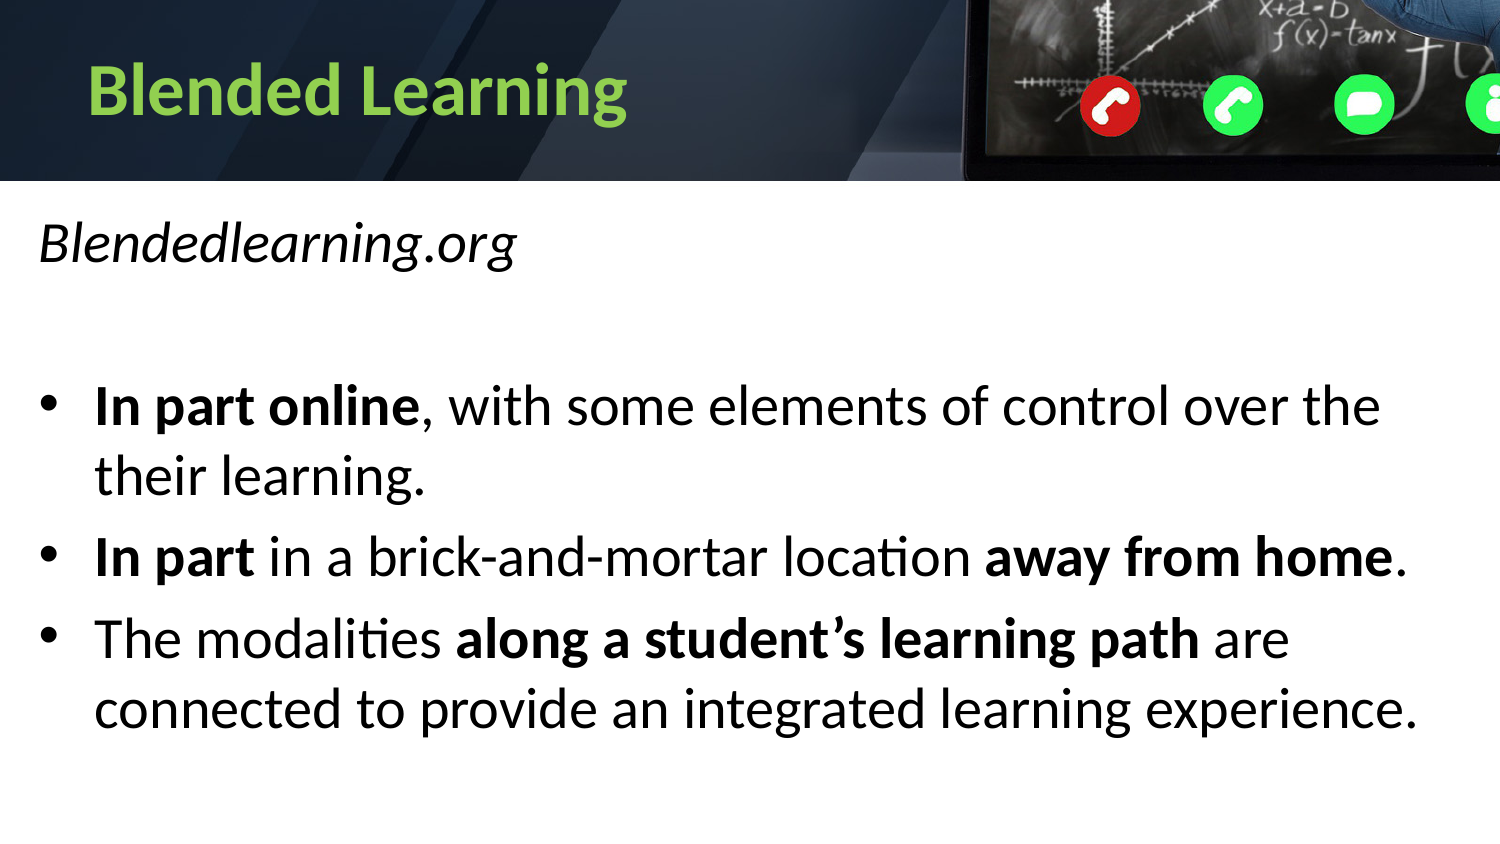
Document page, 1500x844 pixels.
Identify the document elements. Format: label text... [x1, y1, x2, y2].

list Blendedlearning.org In part online, with some elements of control over the their learning. In part in a brick-and-mortar location away from home. The modalities along a student’s learning path are connected to provide an integrated learning experience. [23, 196, 1477, 823]
title Blended Learning [72, 0, 1425, 172]
picture [0, 0, 1500, 844]
